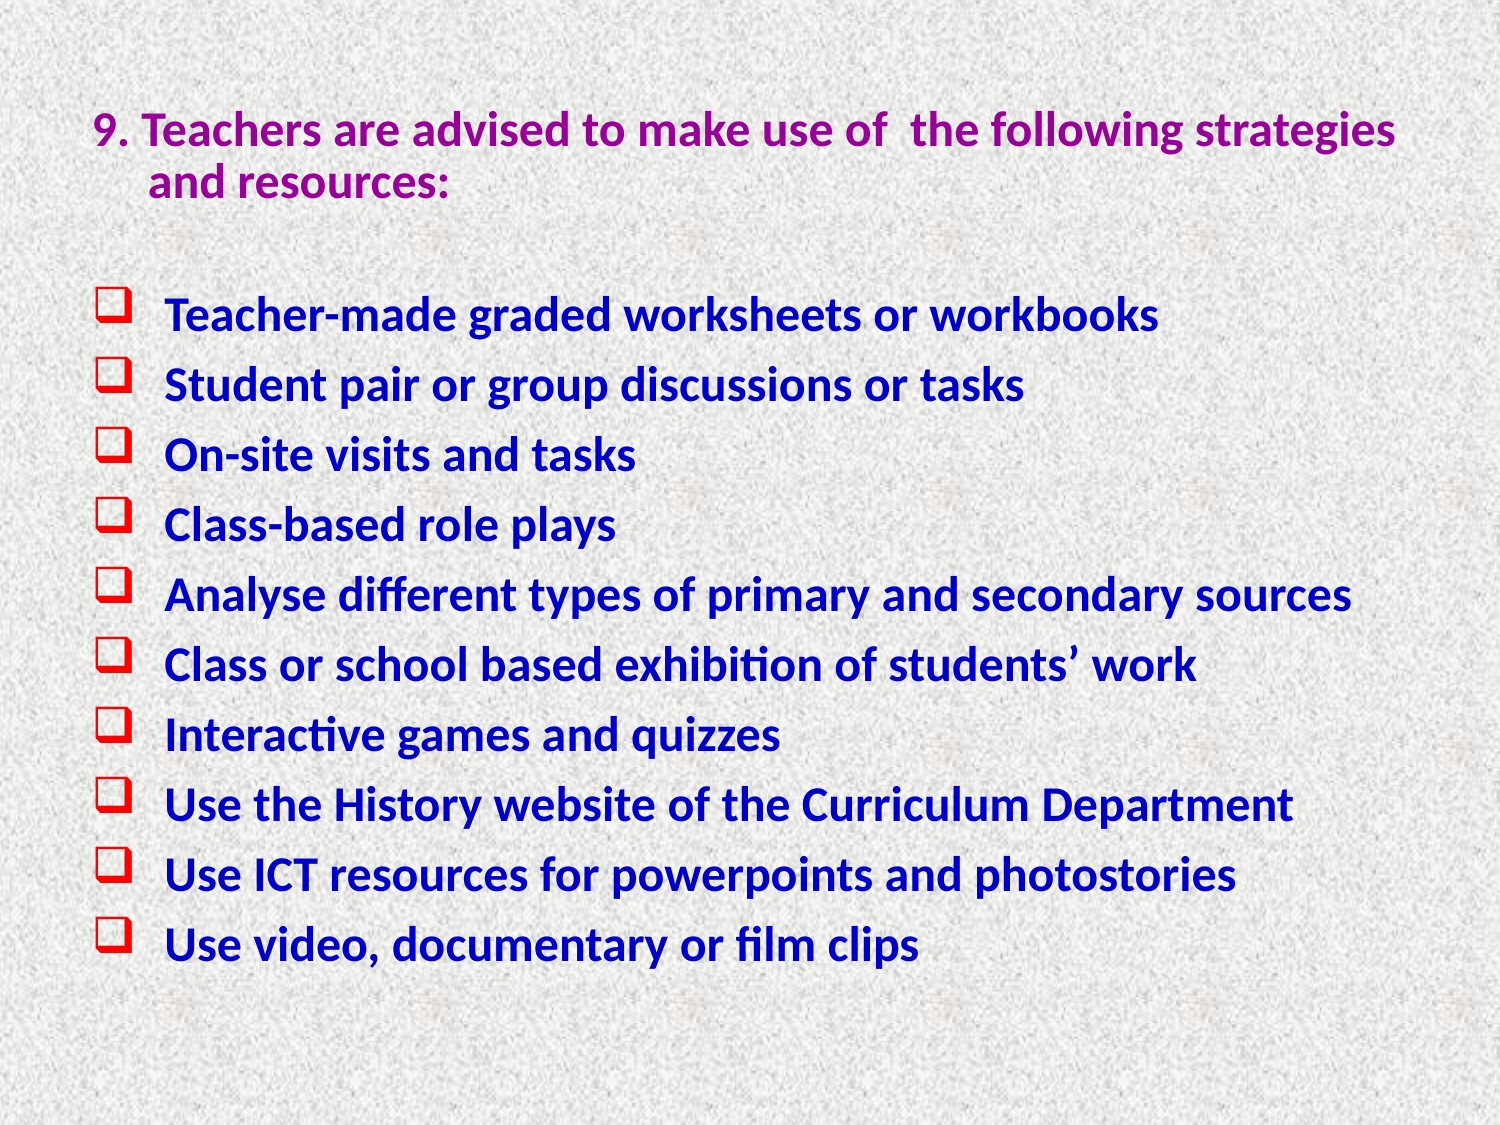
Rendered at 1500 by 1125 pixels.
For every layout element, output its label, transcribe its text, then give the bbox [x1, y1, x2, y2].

subtitle Teacher-made graded worksheets or workbooks Student pair or group discussions or tasks On-site visits and tasks Class-based role plays Analyse different types of primary and secondary sources Class or school based exhibition of students’ work Interactive games and quizzes Use the History website of the Curriculum Department Use ICT resources for powerpoints and photostories Use video, documentary or film clips [76, 243, 1412, 1031]
title 9. Teachers are advised to make use of the following strategies and resources: [76, 97, 1436, 216]
picture [0, 0, 1500, 1125]
